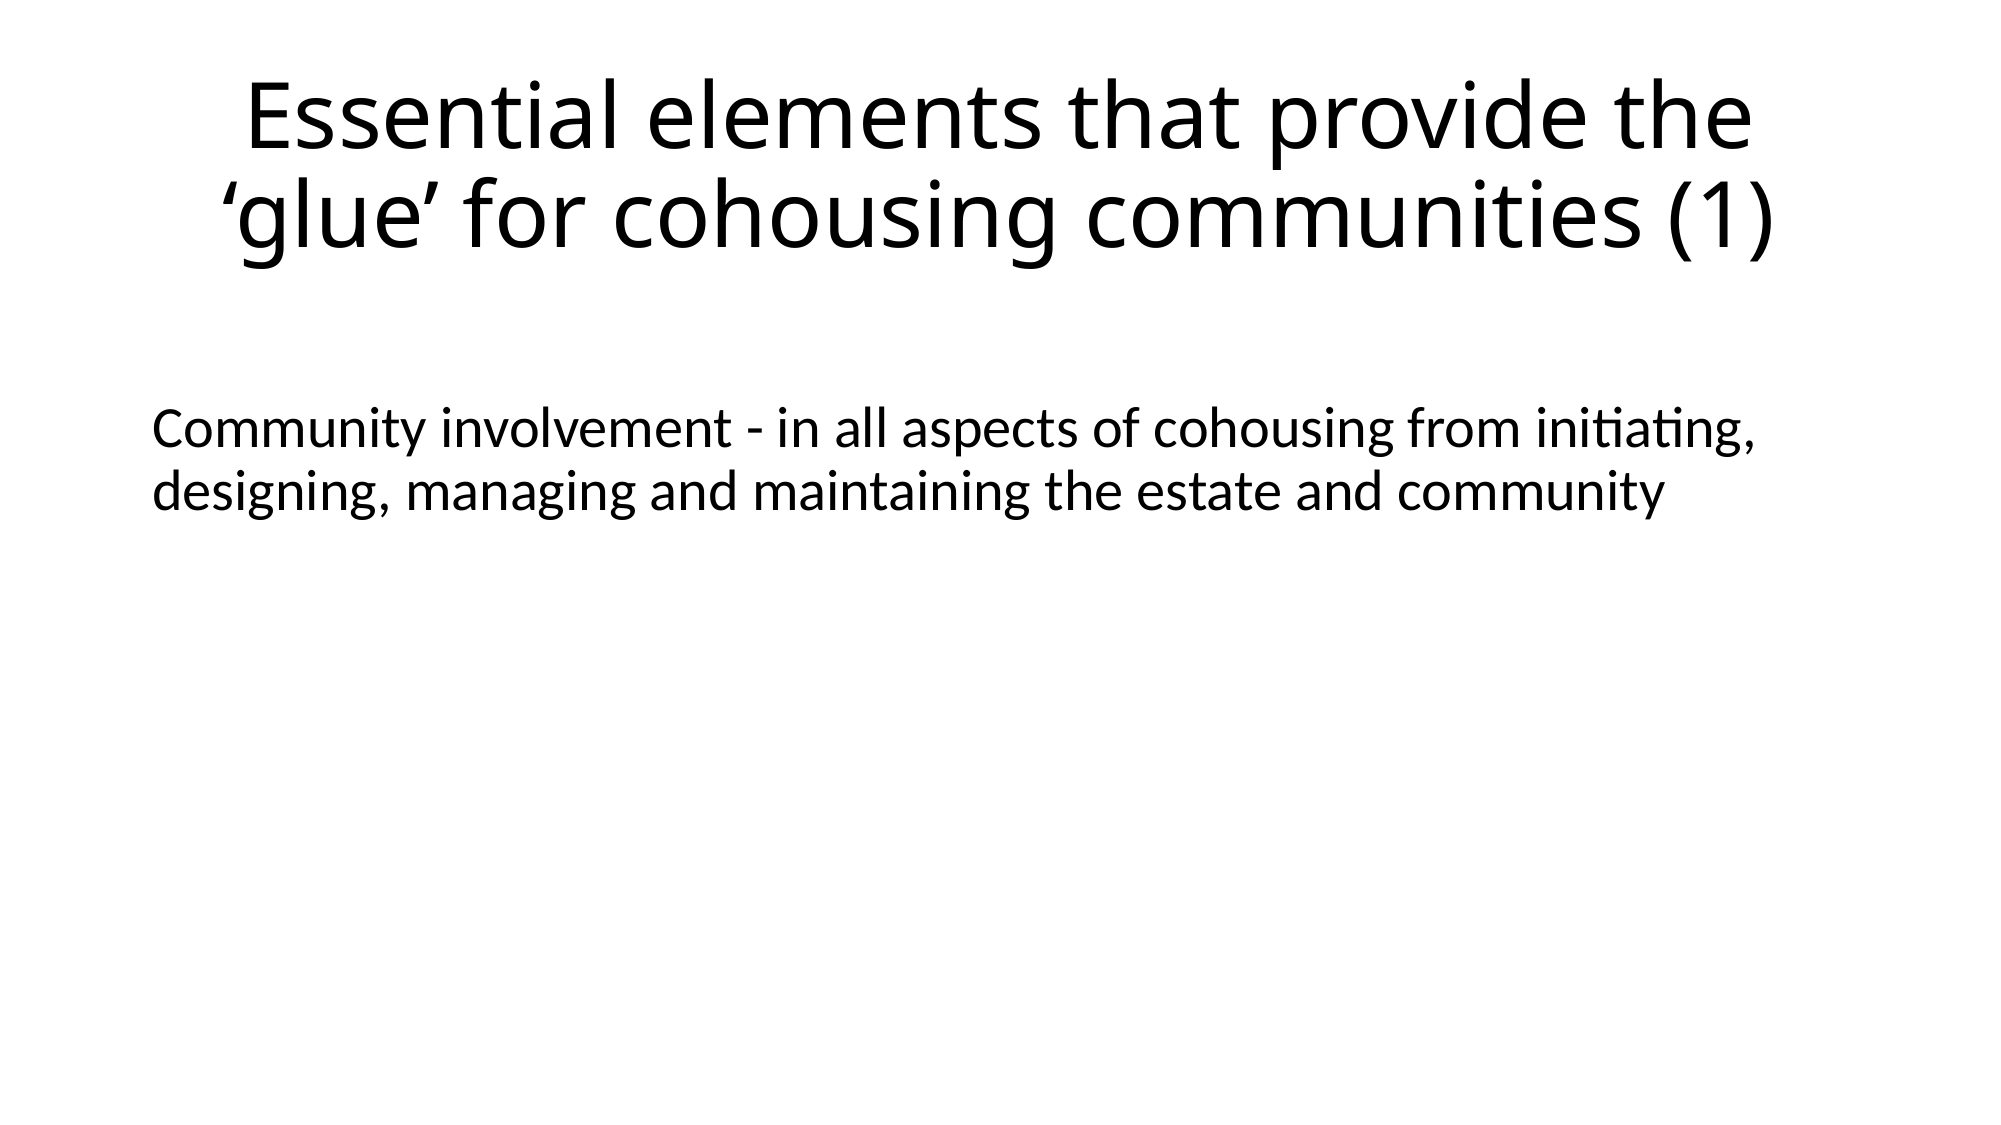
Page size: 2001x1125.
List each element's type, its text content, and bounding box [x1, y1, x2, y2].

title Essential elements that provide the ‘glue’ for cohousing communities (1) [137, 59, 1863, 278]
list Community involvement - in all aspects of cohousing from initiating, designing, managing and maintaining the estate and community [137, 299, 1863, 1014]
